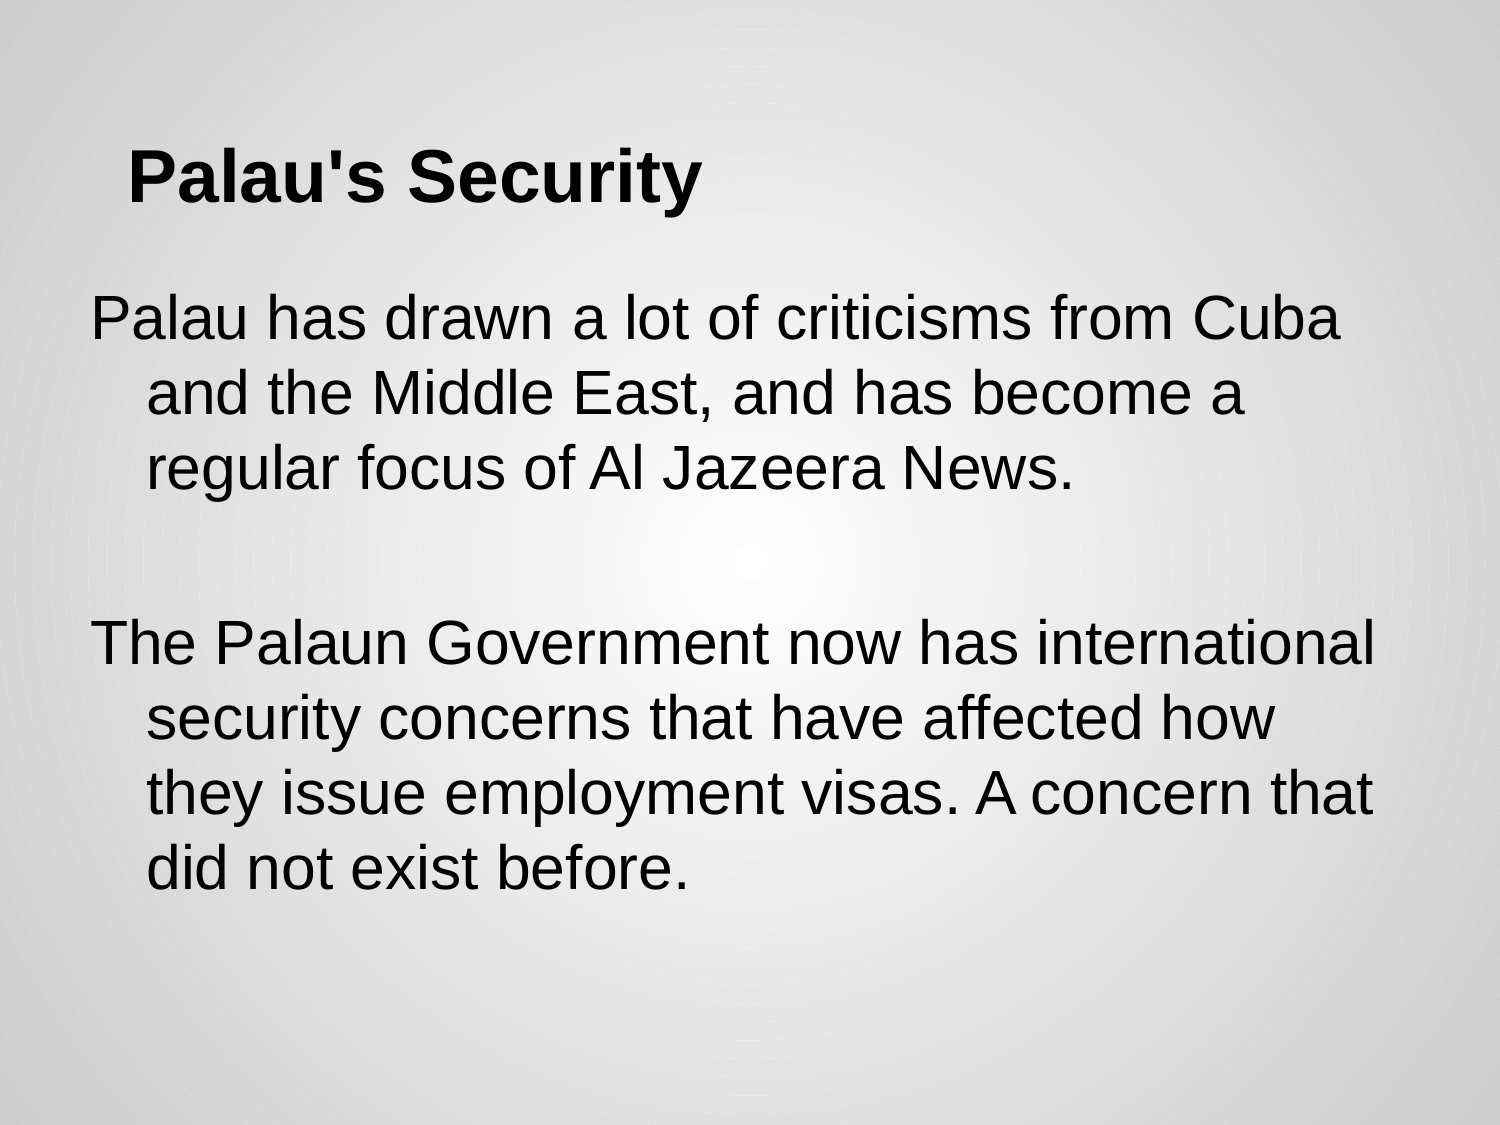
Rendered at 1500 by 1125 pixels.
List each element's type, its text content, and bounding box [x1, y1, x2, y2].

list Palau has drawn a lot of criticisms from Cuba and the Middle East, and has become a regular focus of Al Jazeera News. The Palaun Government now has international security concerns that have affected how they issue employment visas. A concern that did not exist before. [75, 262, 1425, 1093]
title Palau's Security [75, 14, 1425, 233]
